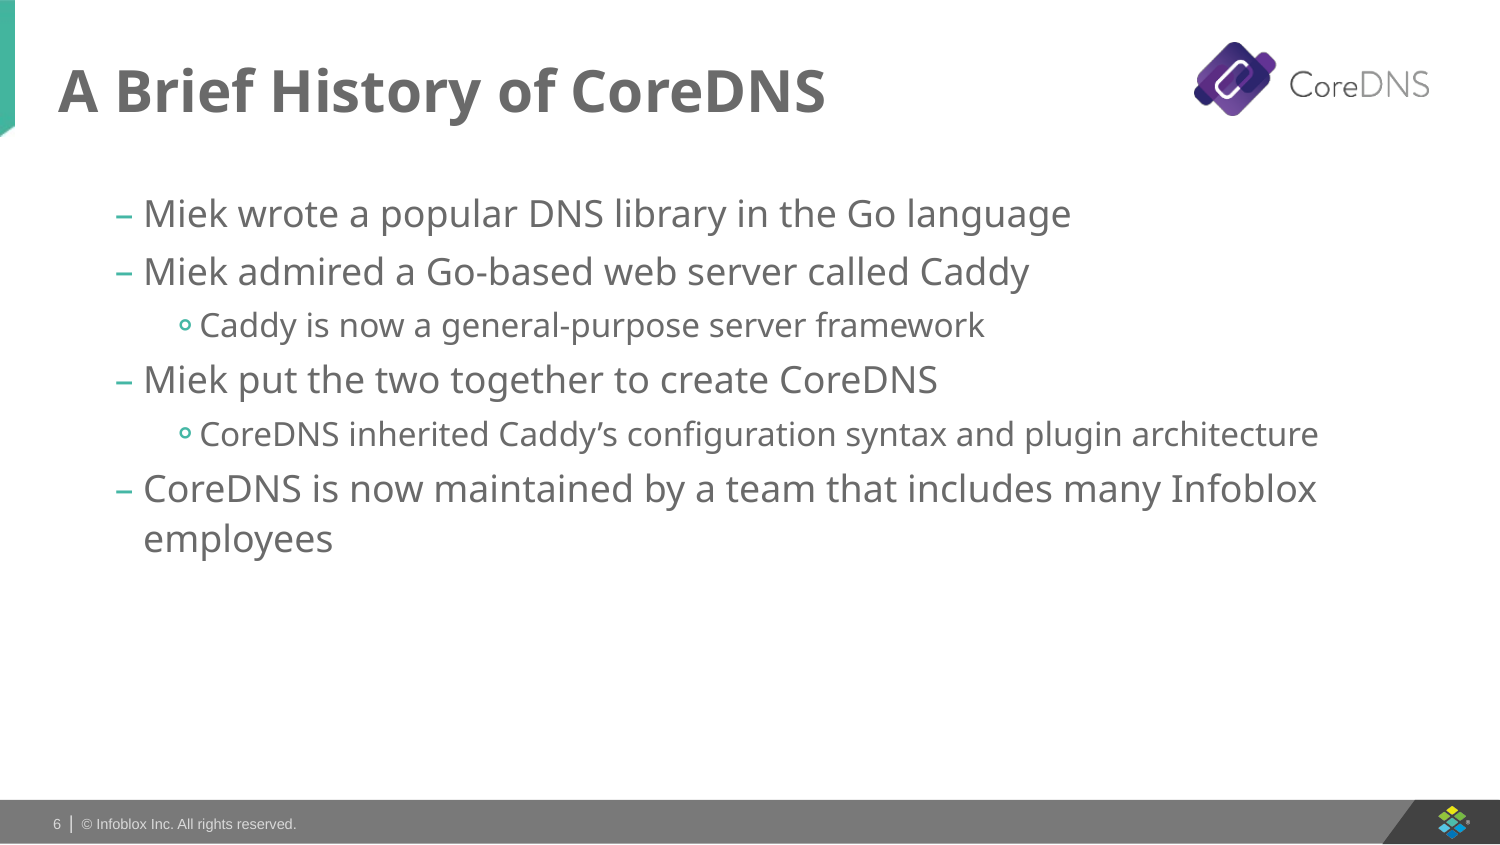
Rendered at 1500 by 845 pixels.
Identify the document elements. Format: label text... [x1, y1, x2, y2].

picture [1435, 806, 1470, 839]
picture [1194, 42, 1429, 116]
list Miek wrote a popular DNS library in the Go language Miek admired a Go-based web server called Caddy Caddy is now a general-purpose server framework Miek put the two together to create CoreDNS CoreDNS inherited Caddy’s configuration syntax and plugin architecture CoreDNS is now maintained by a team that includes many Infoblox employees [43, 178, 1436, 763]
title A Brief History of CoreDNS [43, 26, 1436, 156]
